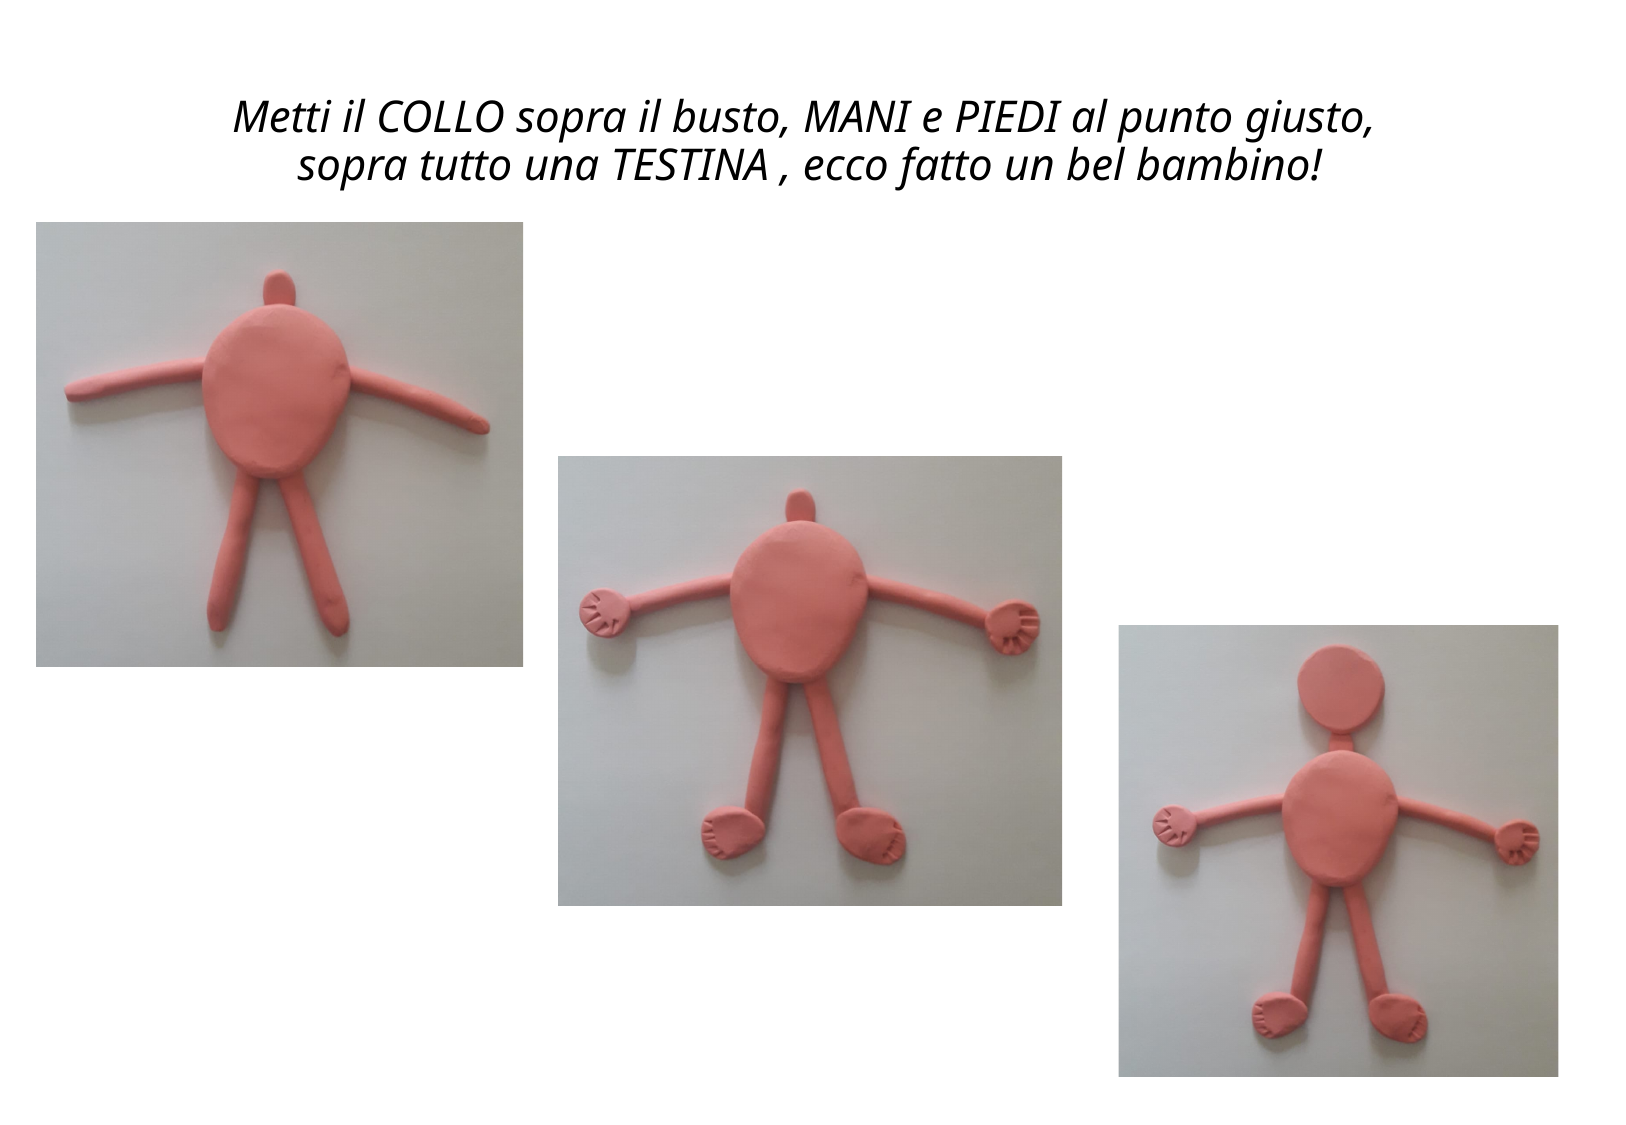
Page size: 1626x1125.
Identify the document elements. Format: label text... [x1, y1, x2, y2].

picture [1118, 625, 1559, 1077]
picture [35, 222, 524, 667]
title Metti il COLLO sopra il busto, MANI e PIEDI al punto giusto, sopra tutto una TESTINA , ecco fatto un bel bambino! [109, 62, 1511, 223]
picture [558, 455, 1063, 906]
